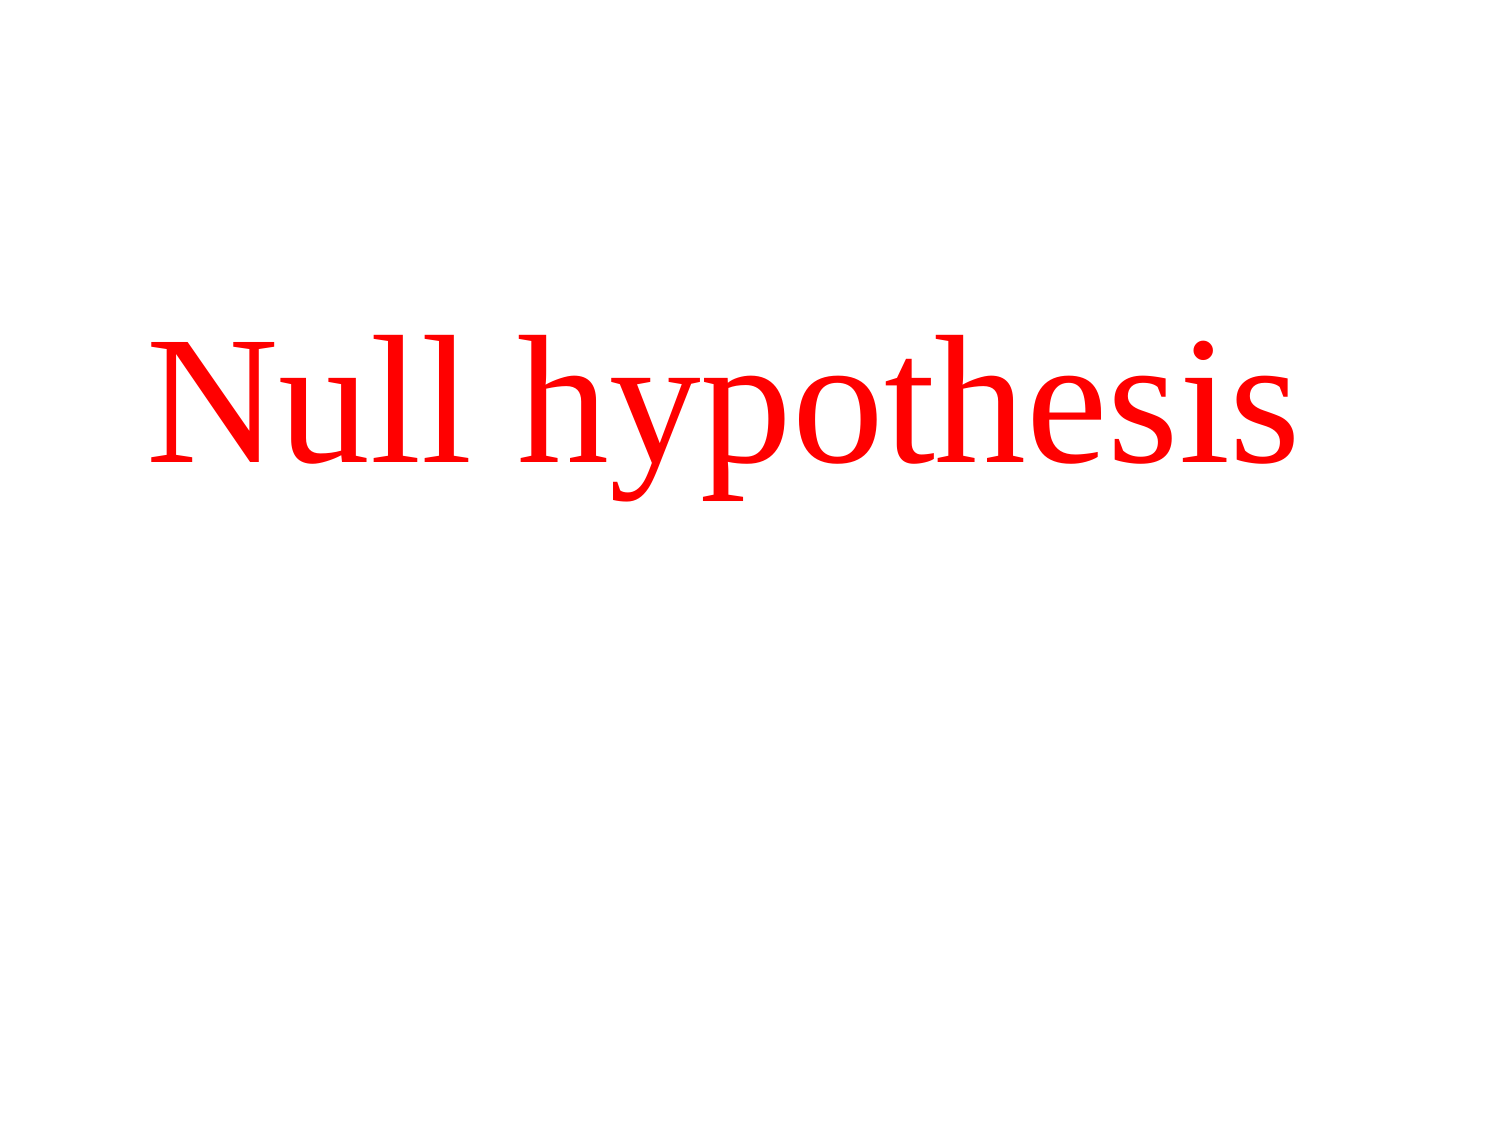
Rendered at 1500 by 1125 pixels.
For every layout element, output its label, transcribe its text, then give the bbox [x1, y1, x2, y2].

title Null hypothesis [144, 275, 1356, 500]
